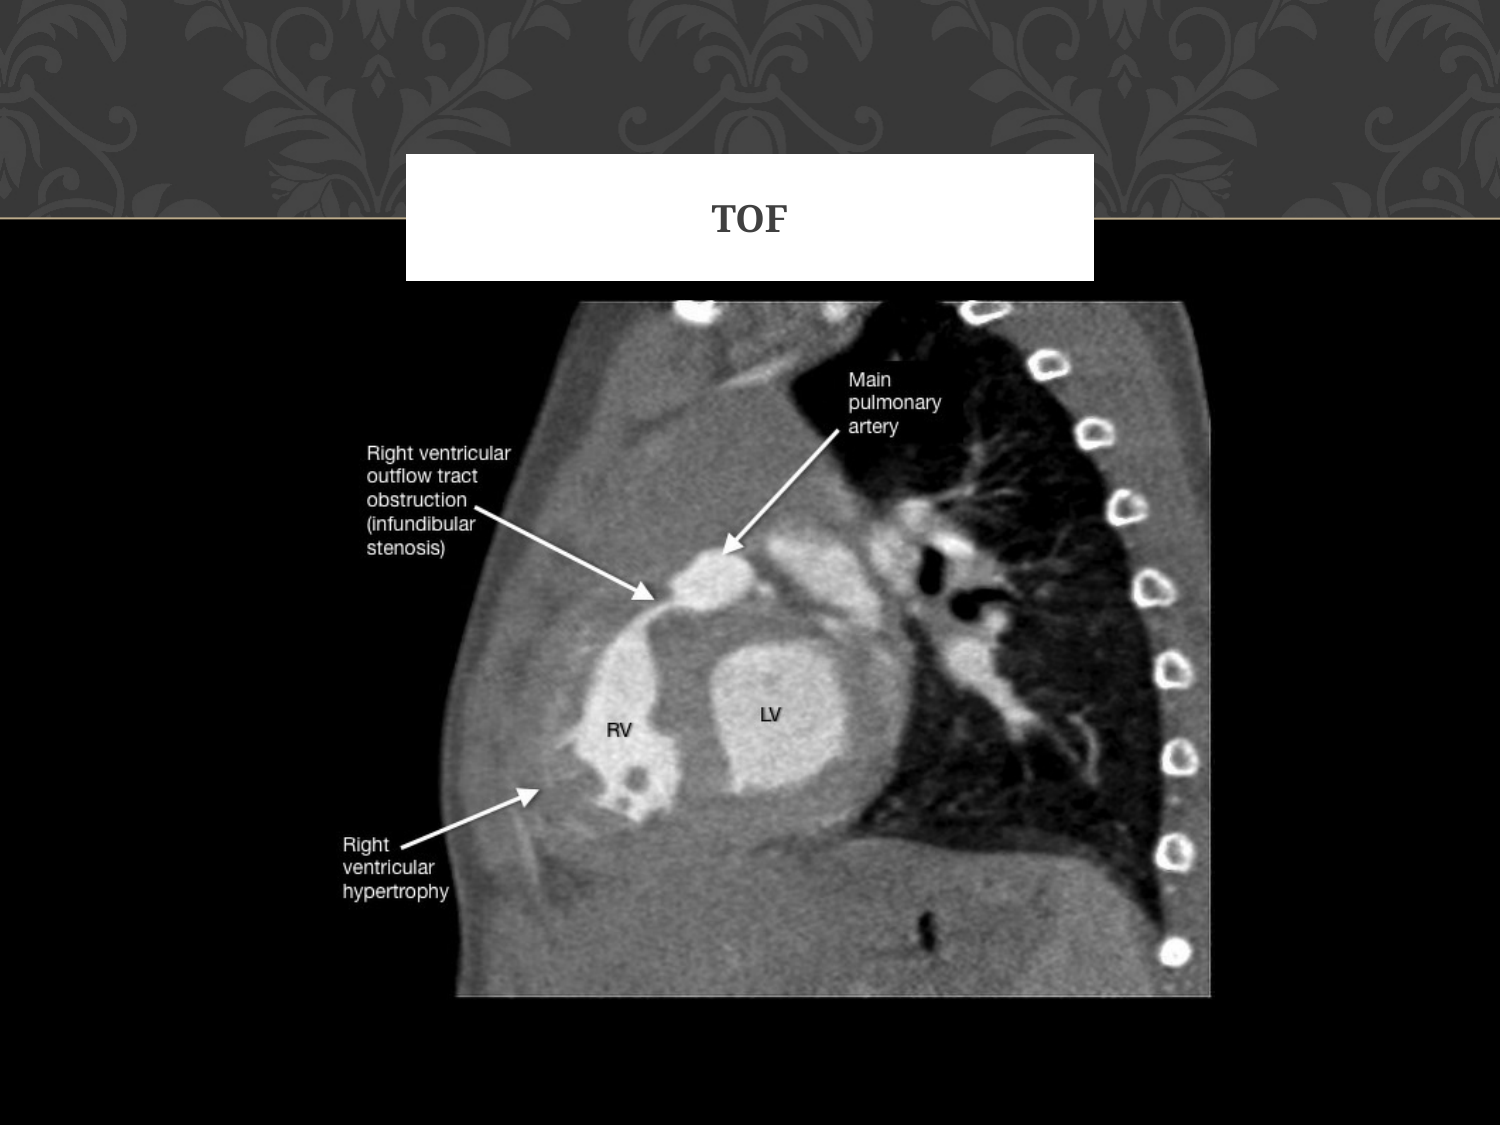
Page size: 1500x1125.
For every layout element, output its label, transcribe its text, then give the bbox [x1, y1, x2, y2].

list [325, 299, 1215, 1001]
title tof [406, 154, 1094, 281]
